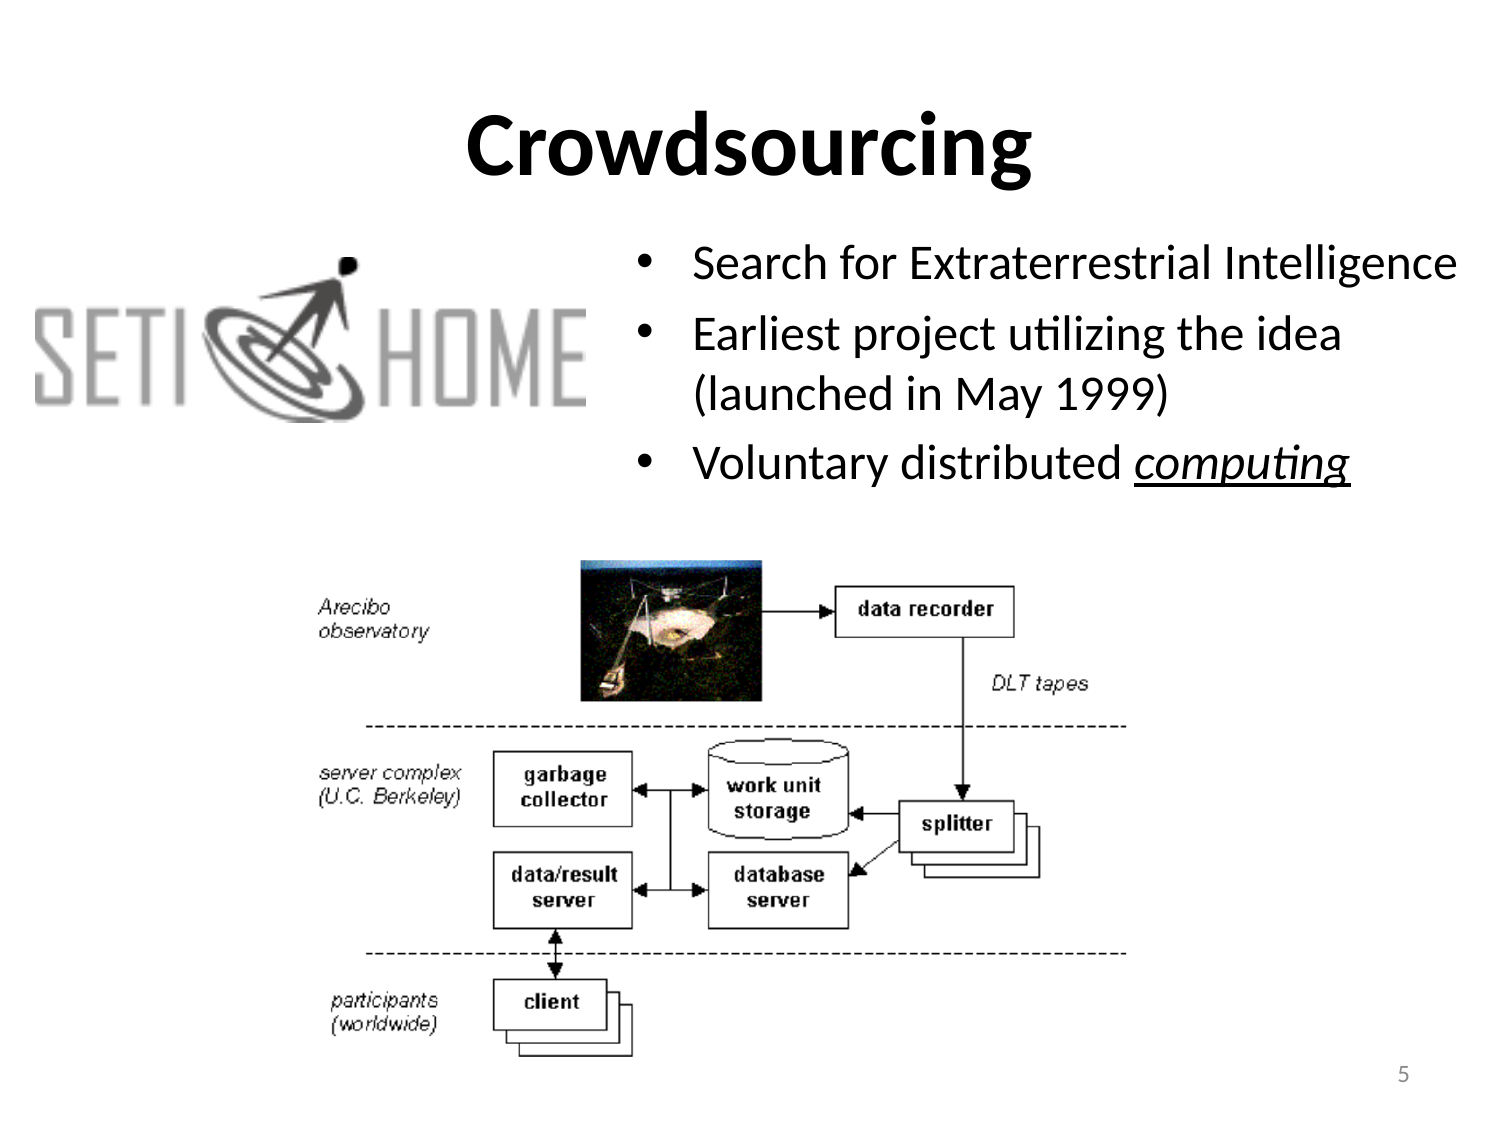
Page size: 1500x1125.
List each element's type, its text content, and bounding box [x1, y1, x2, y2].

picture [304, 550, 1151, 1076]
title Crowdsourcing [75, 45, 1425, 233]
picture [34, 257, 587, 424]
text_box Search for Extraterrestrial Intelligence Earliest project utilizing the idea (launched in May 1999) Voluntary distributed computing [621, 222, 1500, 809]
slide_number 5 [1074, 1042, 1425, 1103]
